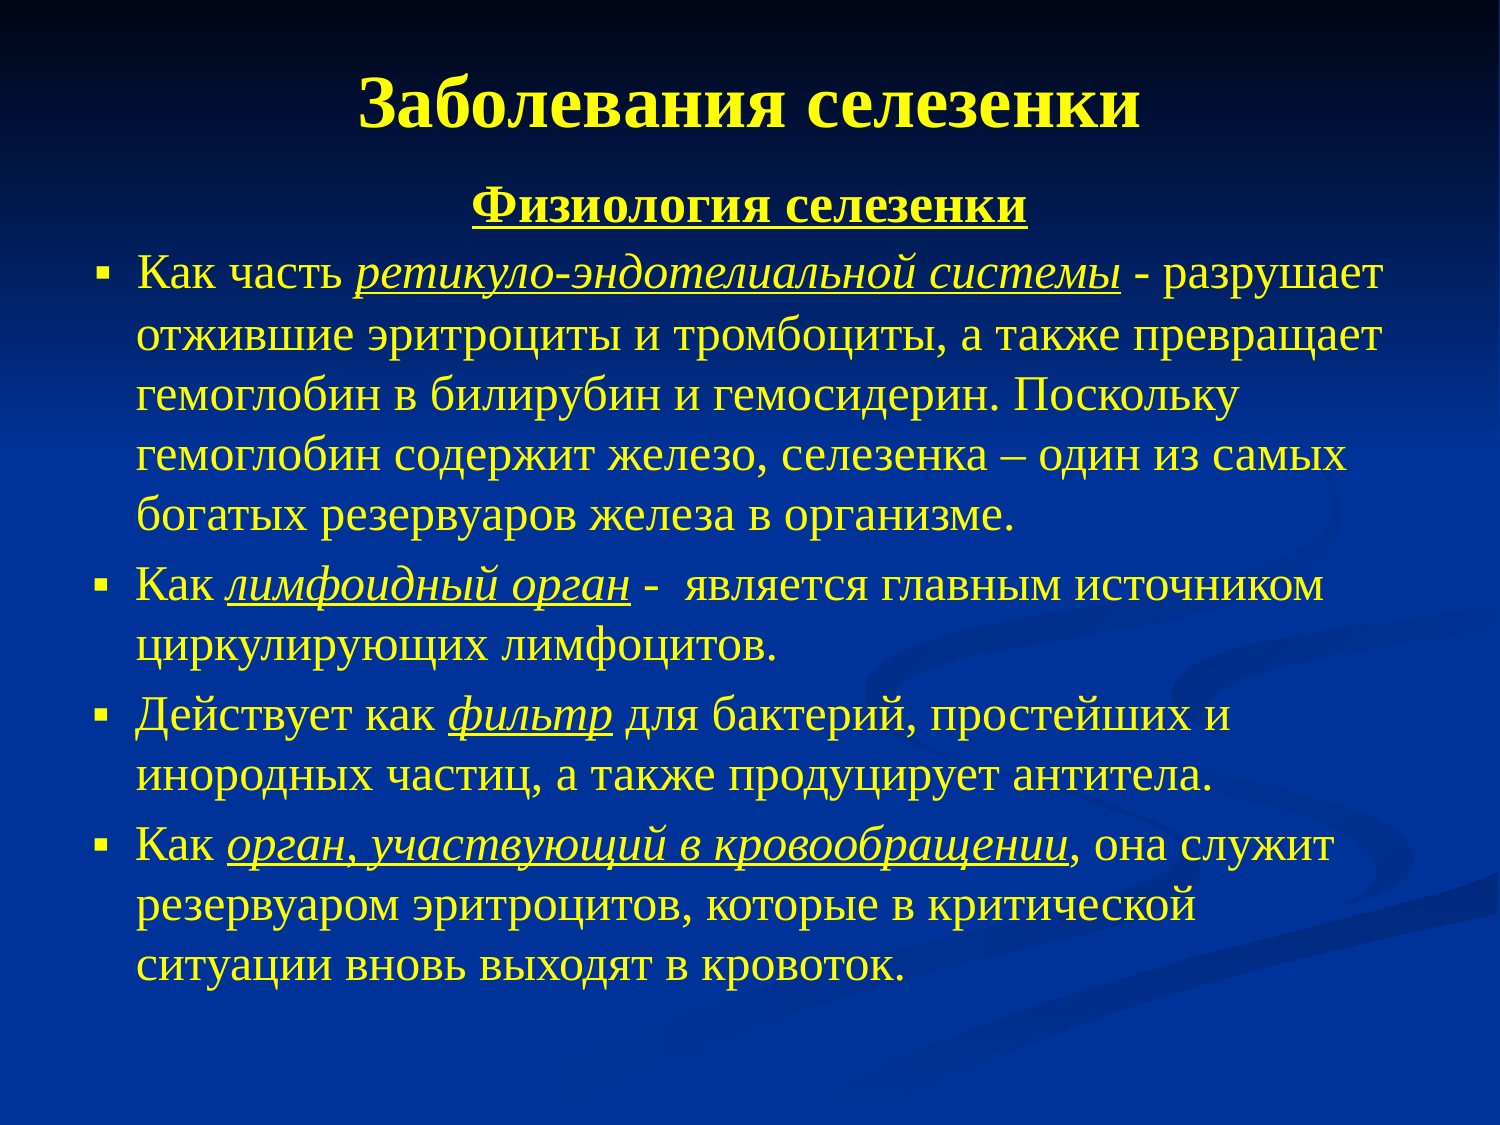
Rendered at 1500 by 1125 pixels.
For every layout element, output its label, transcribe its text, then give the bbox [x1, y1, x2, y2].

text_box [112, 954, 1341, 1007]
text_box ▪ Как часть ретикуло-эндотелиальной системы - разрушает отжившие эритроциты и тромбоциты, а также превращает гемоглобин в билирубин и гемосидерин. Поскольку гемоглобин содержит железо, селезенка – один из самых богатых резервуаров железа в организме. ▪ Как лимфоидный орган - является главным источником циркулирующих лимфоцитов. ▪ Действует как фильтр для бактерий, простейших и инородных частиц, а также продуцирует антитела. ▪ Как орган, участвующий в кровообращении, она служит резервуаром эритроцитов, которые в критической ситуации вновь выходят в кровоток. [64, 222, 1415, 954]
title Заболевания селезенки Физиология селезенки [76, 30, 1424, 144]
